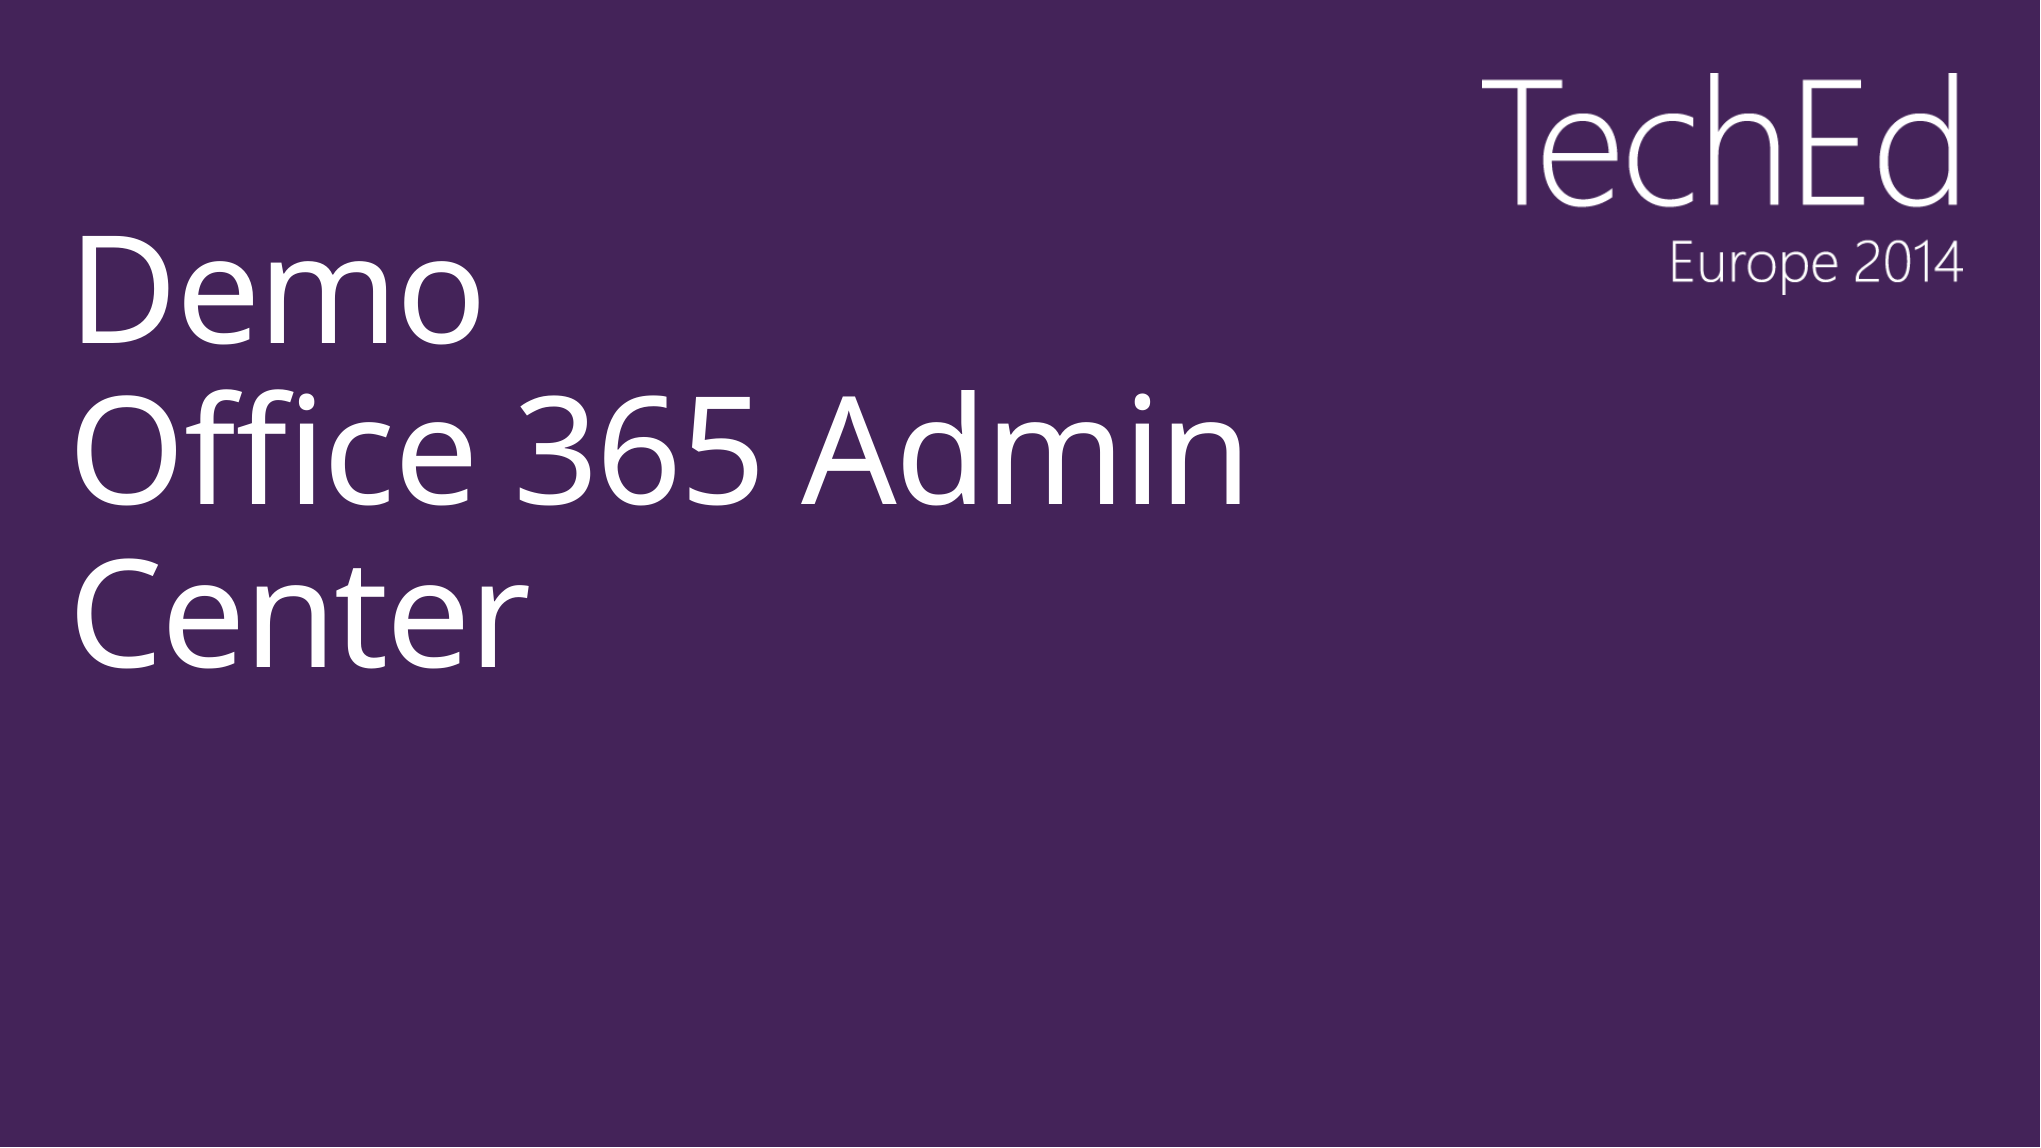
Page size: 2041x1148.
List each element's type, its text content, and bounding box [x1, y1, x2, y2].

picture [1482, 73, 1963, 295]
title Demo Office 365 Admin Center [45, 198, 1396, 650]
